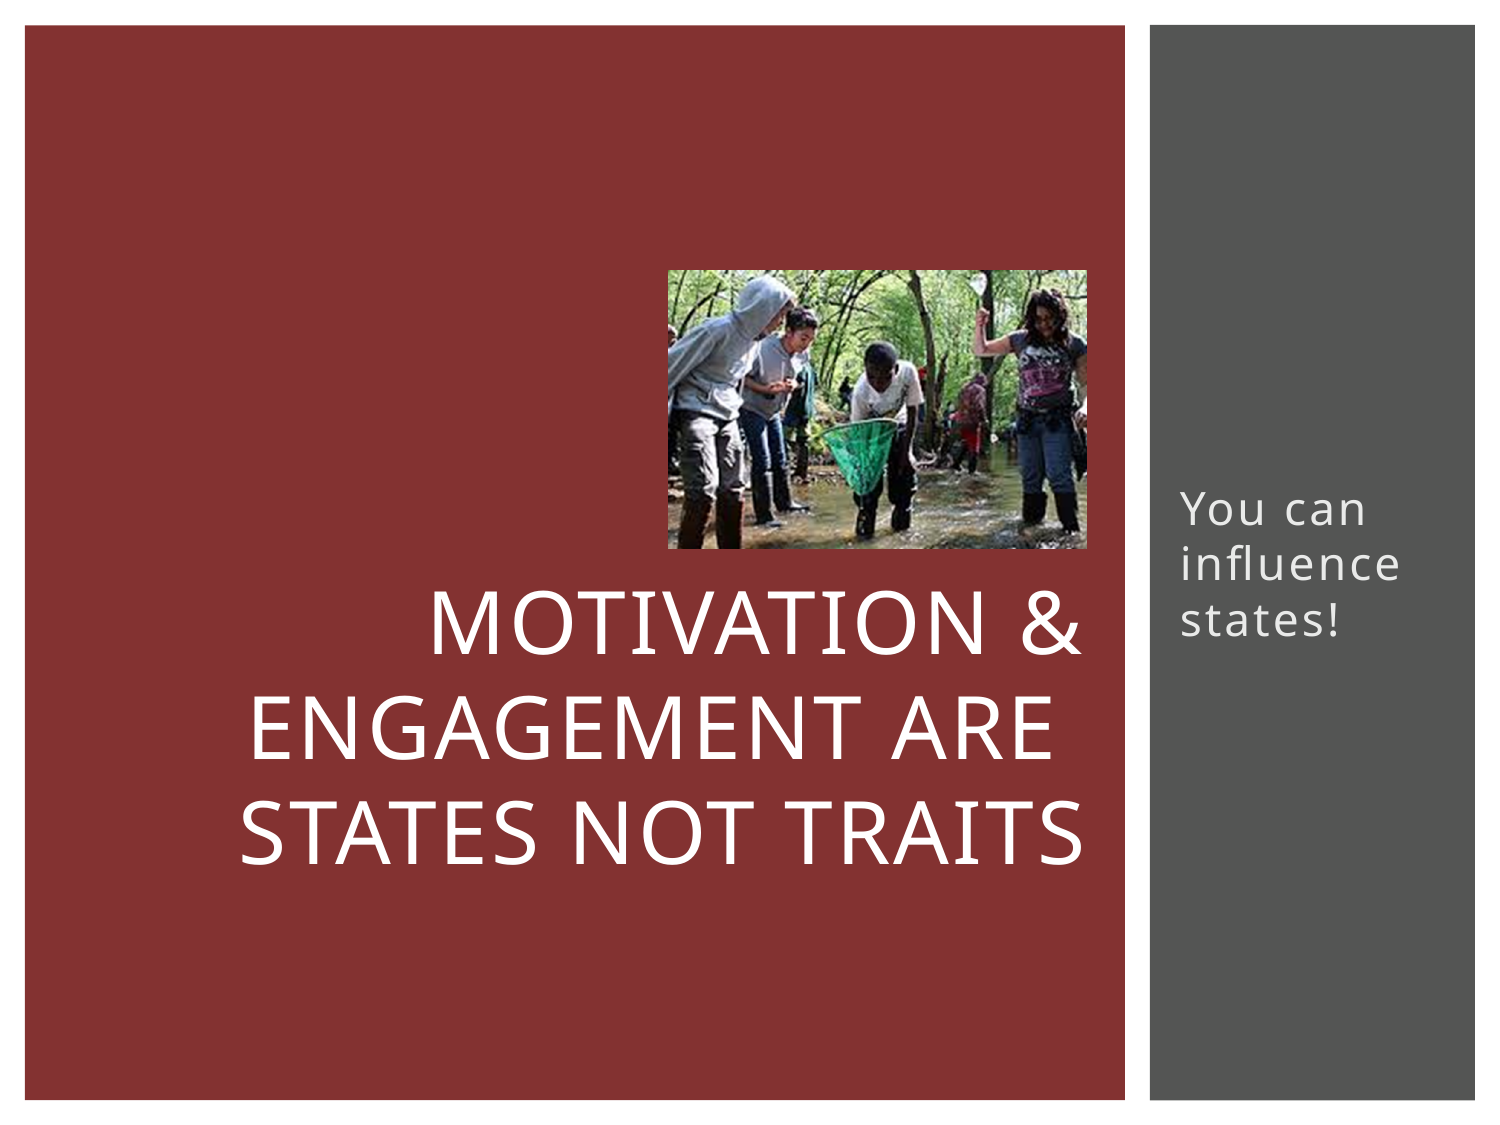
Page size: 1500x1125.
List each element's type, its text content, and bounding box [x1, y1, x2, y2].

title Motivation & Engagement Are States Not traits [85, 536, 1102, 912]
list You can influence states! [1164, 471, 1428, 654]
picture [668, 270, 1087, 550]
